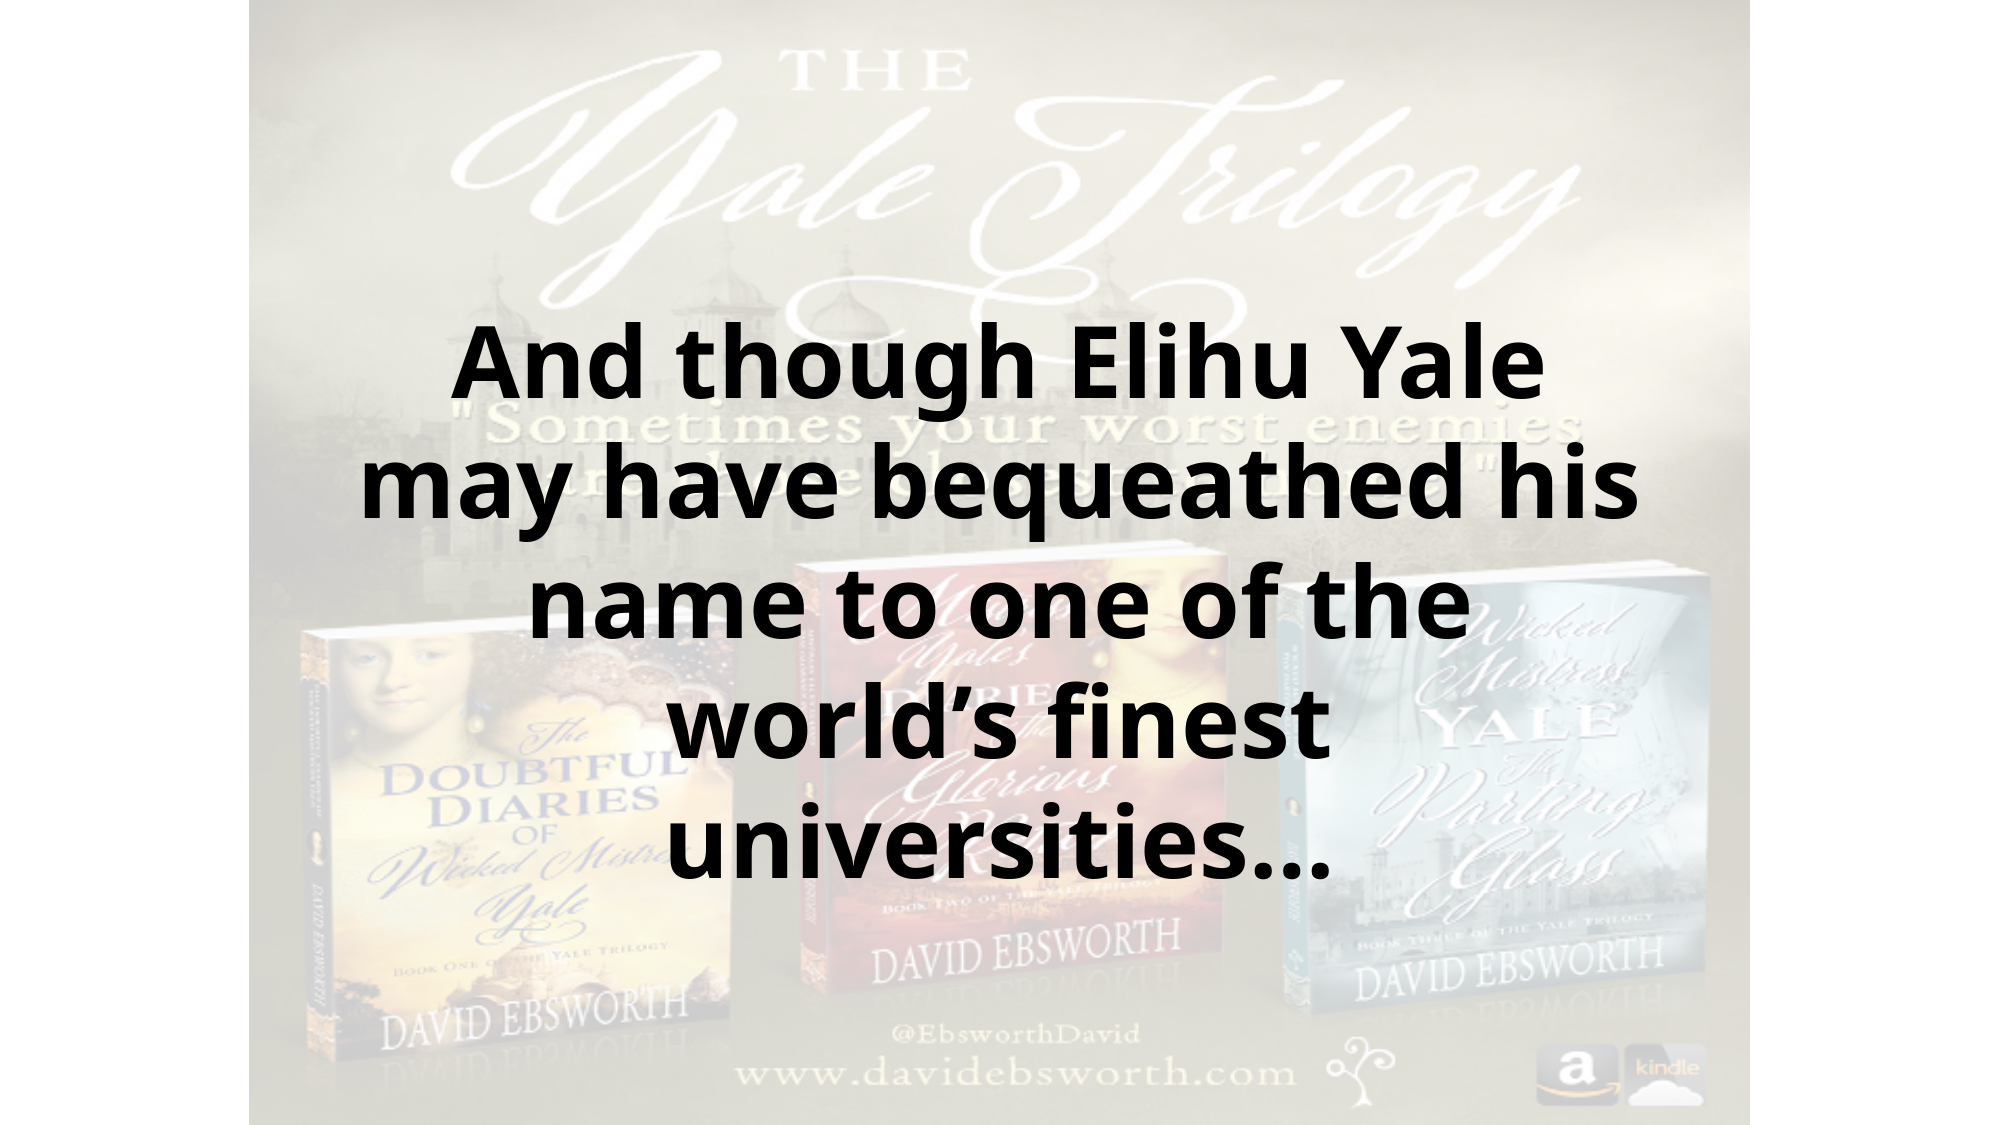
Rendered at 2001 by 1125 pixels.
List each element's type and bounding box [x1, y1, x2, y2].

picture [249, 0, 1750, 1125]
